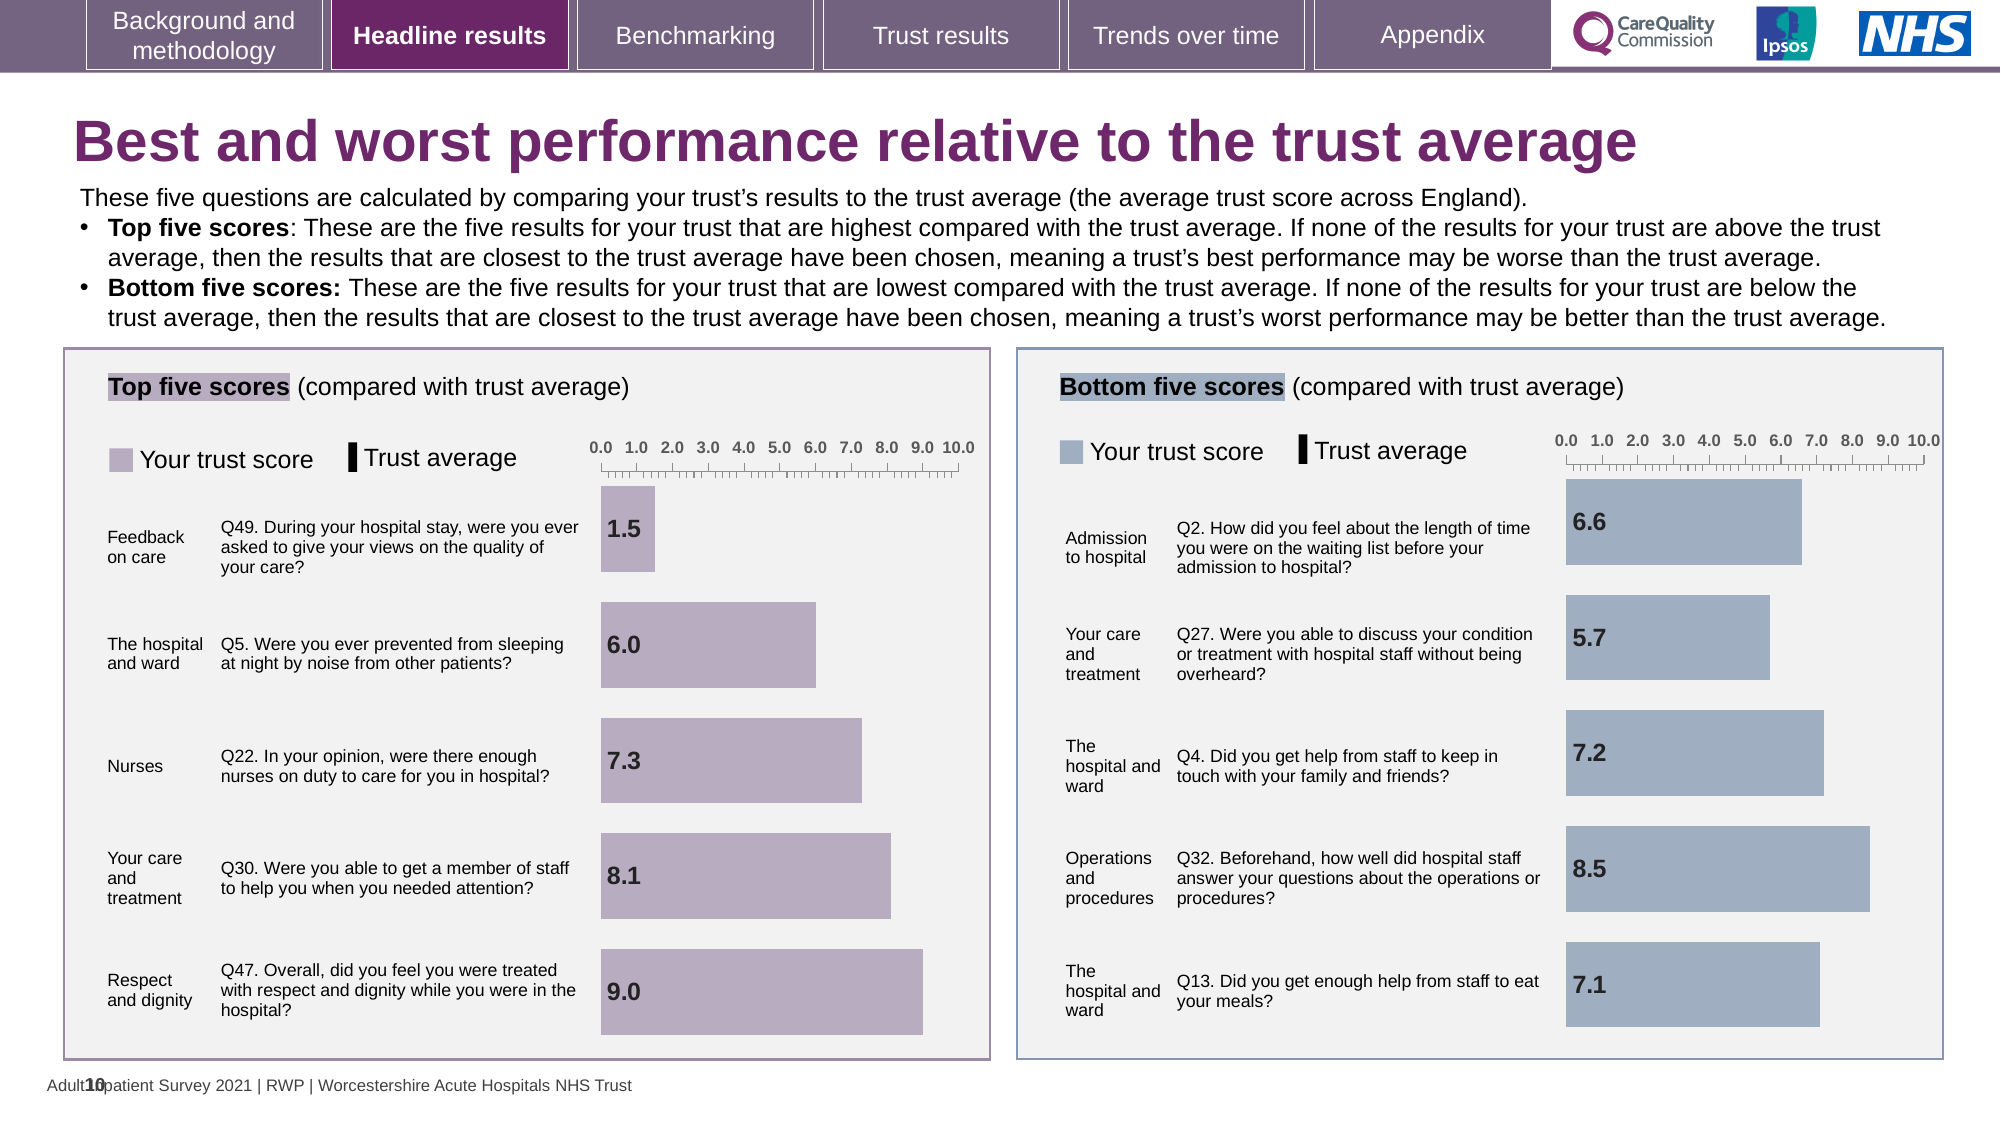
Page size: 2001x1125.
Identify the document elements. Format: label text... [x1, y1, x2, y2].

picture [1573, 11, 1715, 56]
title Best and worst performance relative to the trust average [58, 88, 1932, 196]
text_box These five questions are calculated by comparing your trust’s results to the trust average (the average trust score across England). Top five scores: These are the five results for your trust that are highest compared with the trust average. If none of the results for your trust are above the trust average, then the results that are closest to the trust average have been chosen, meaning a trust’s best performance may be worse than the trust average. Bottom five scores: These are the five results for your trust that are lowest compared with the trust average. If none of the results for your trust are below the trust average, then the results that are closest to the trust average have been chosen, meaning a trust’s worst performance may be better than the trust average. [64, 174, 1922, 339]
text_box 10 [84, 1065, 122, 1125]
text_box [1016, 347, 1027, 351]
text_box [1031, 1056, 1944, 1060]
text_box [63, 347, 991, 351]
picture [1756, 6, 1817, 61]
chart [61, 344, 1996, 1063]
picture [1859, 11, 1971, 56]
